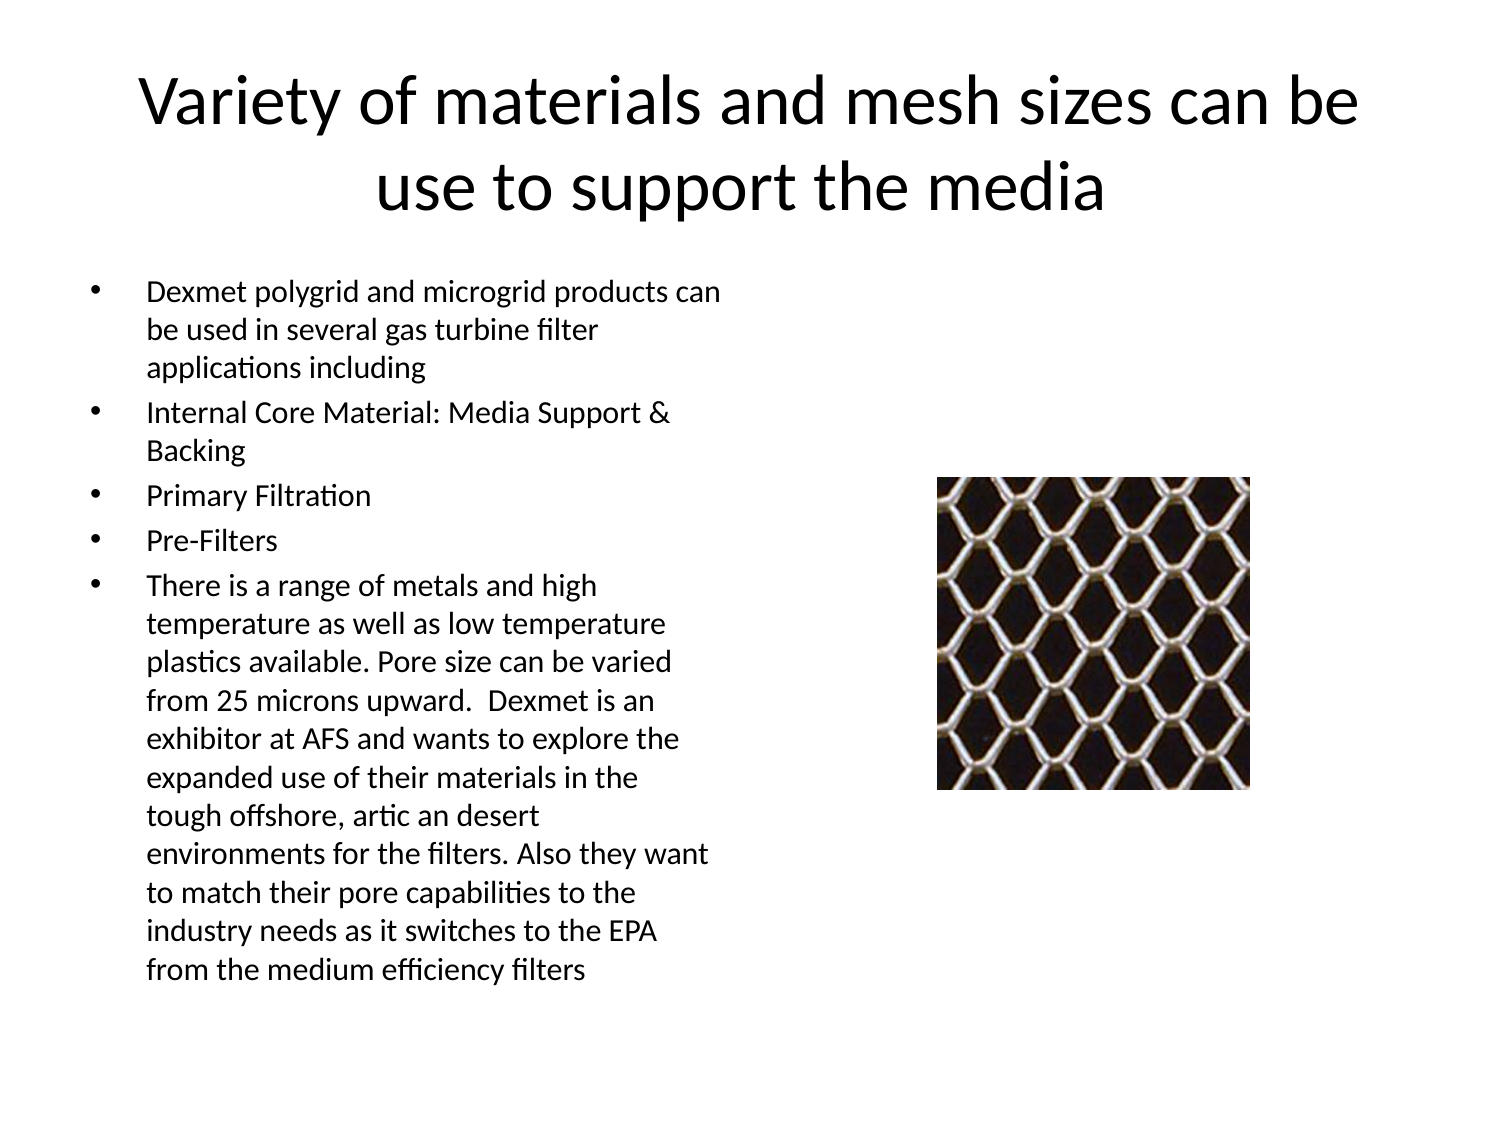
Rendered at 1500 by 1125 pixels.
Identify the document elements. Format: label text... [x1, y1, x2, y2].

title Variety of materials and mesh sizes can be use to support the media [75, 45, 1425, 233]
list Dexmet polygrid and microgrid products can be used in several gas turbine filter applications including Internal Core Material: Media Support & Backing Primary Filtration Pre-Filters There is a range of metals and high temperature as well as low temperature plastics available. Pore size can be varied from 25 microns upward. Dexmet is an exhibitor at AFS and wants to explore the expanded use of their materials in the tough offshore, artic an desert environments for the filters. Also they want to match their pore capabilities to the industry needs as it switches to the EPA from the medium efficiency filters [75, 262, 738, 1005]
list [937, 477, 1251, 791]
